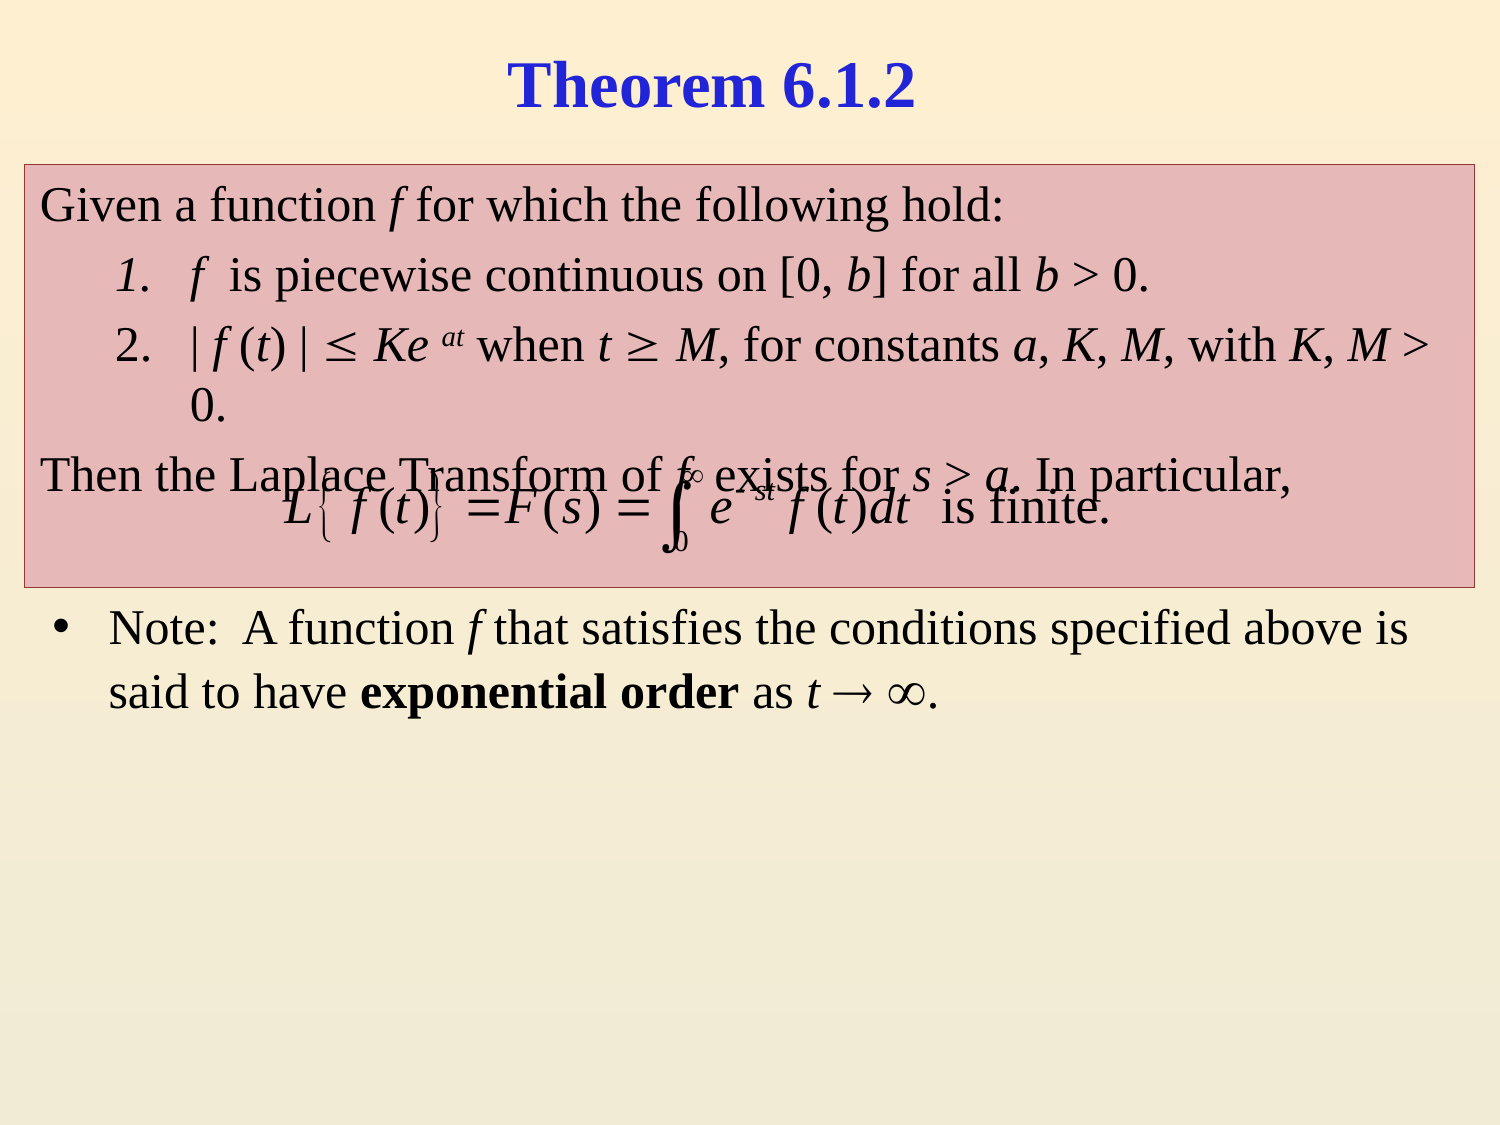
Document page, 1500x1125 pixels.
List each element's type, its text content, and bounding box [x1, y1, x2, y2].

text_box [274, 449, 1117, 563]
text_box Note: A function f that satisfies the conditions specified above is said to have exponential order as t  . [37, 587, 1438, 728]
list Given a function f for which the following hold: f is piecewise continuous on [0, b] for all b > 0. | f (t) |  Ke at when t  M, for constants a, K, M, with K, M > 0. Then the Laplace Transform of f exists for s > a. In particular, [24, 164, 1475, 588]
title Theorem 6.1.2 [37, 0, 1388, 163]
